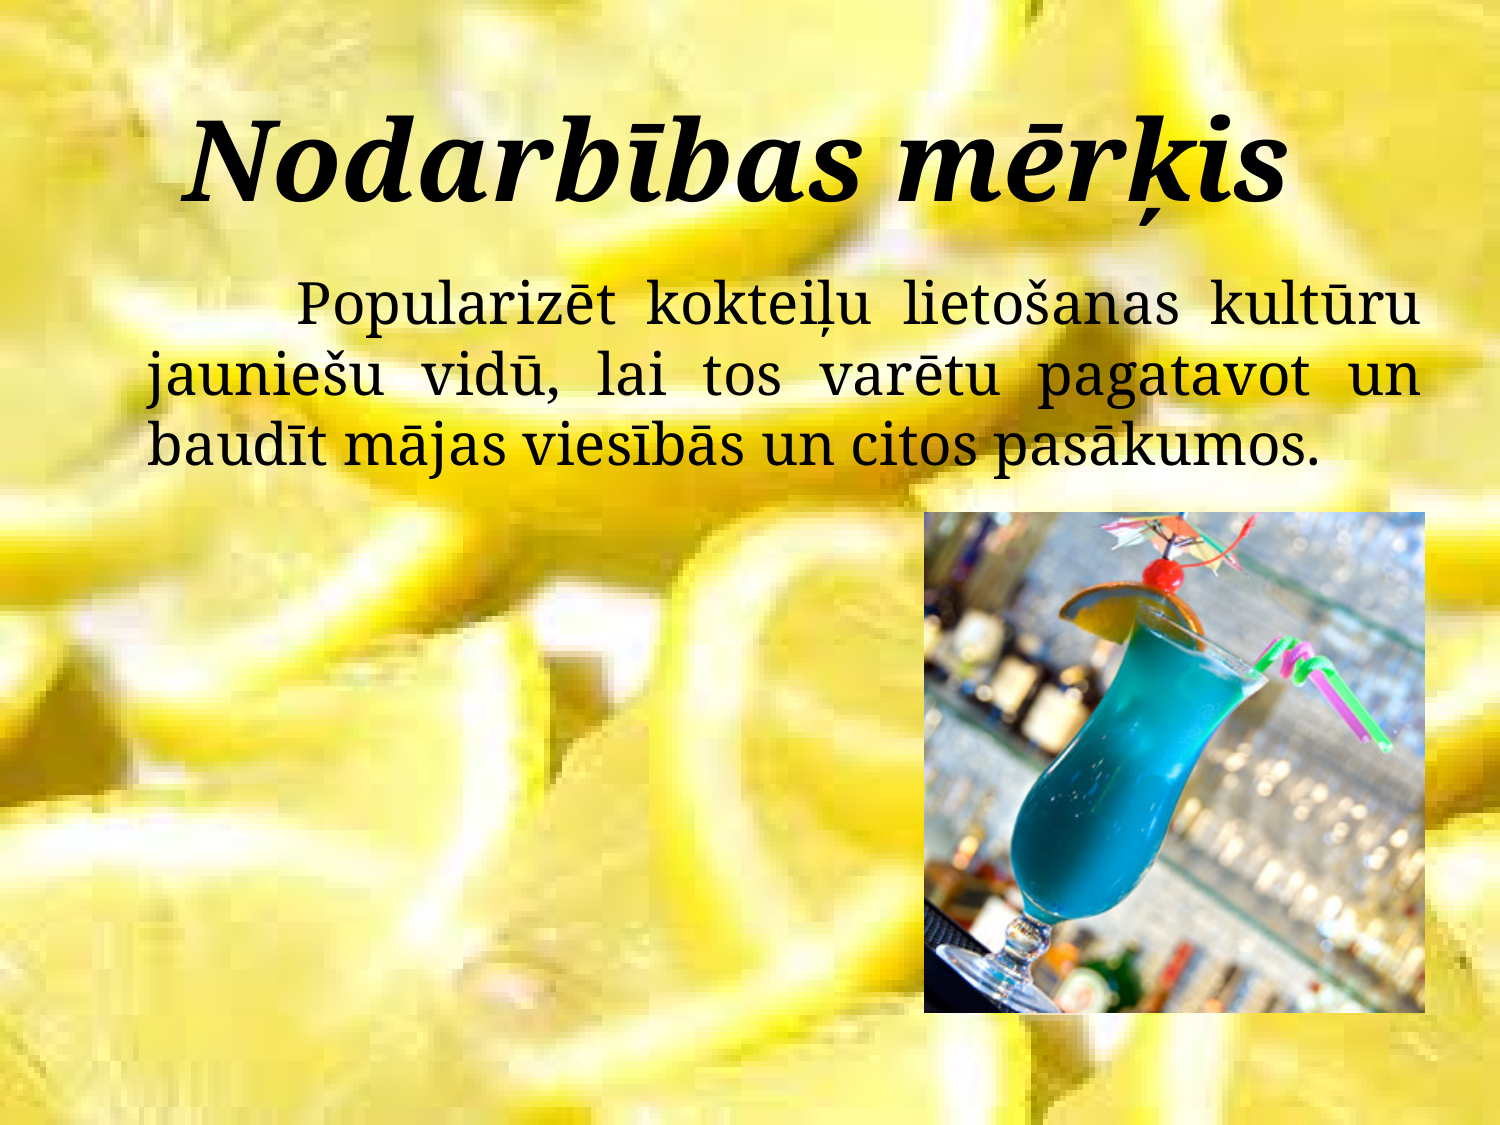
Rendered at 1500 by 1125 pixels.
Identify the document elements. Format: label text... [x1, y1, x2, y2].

title Nodarbības mērķis [62, 62, 1413, 250]
picture [0, 0, 1500, 1125]
list Popularizēt kokteiļu lietošanas kultūru jauniešu vidū, lai tos varētu pagatavot un baudīt mājas viesībās un citos pasākumos. [87, 249, 1438, 638]
